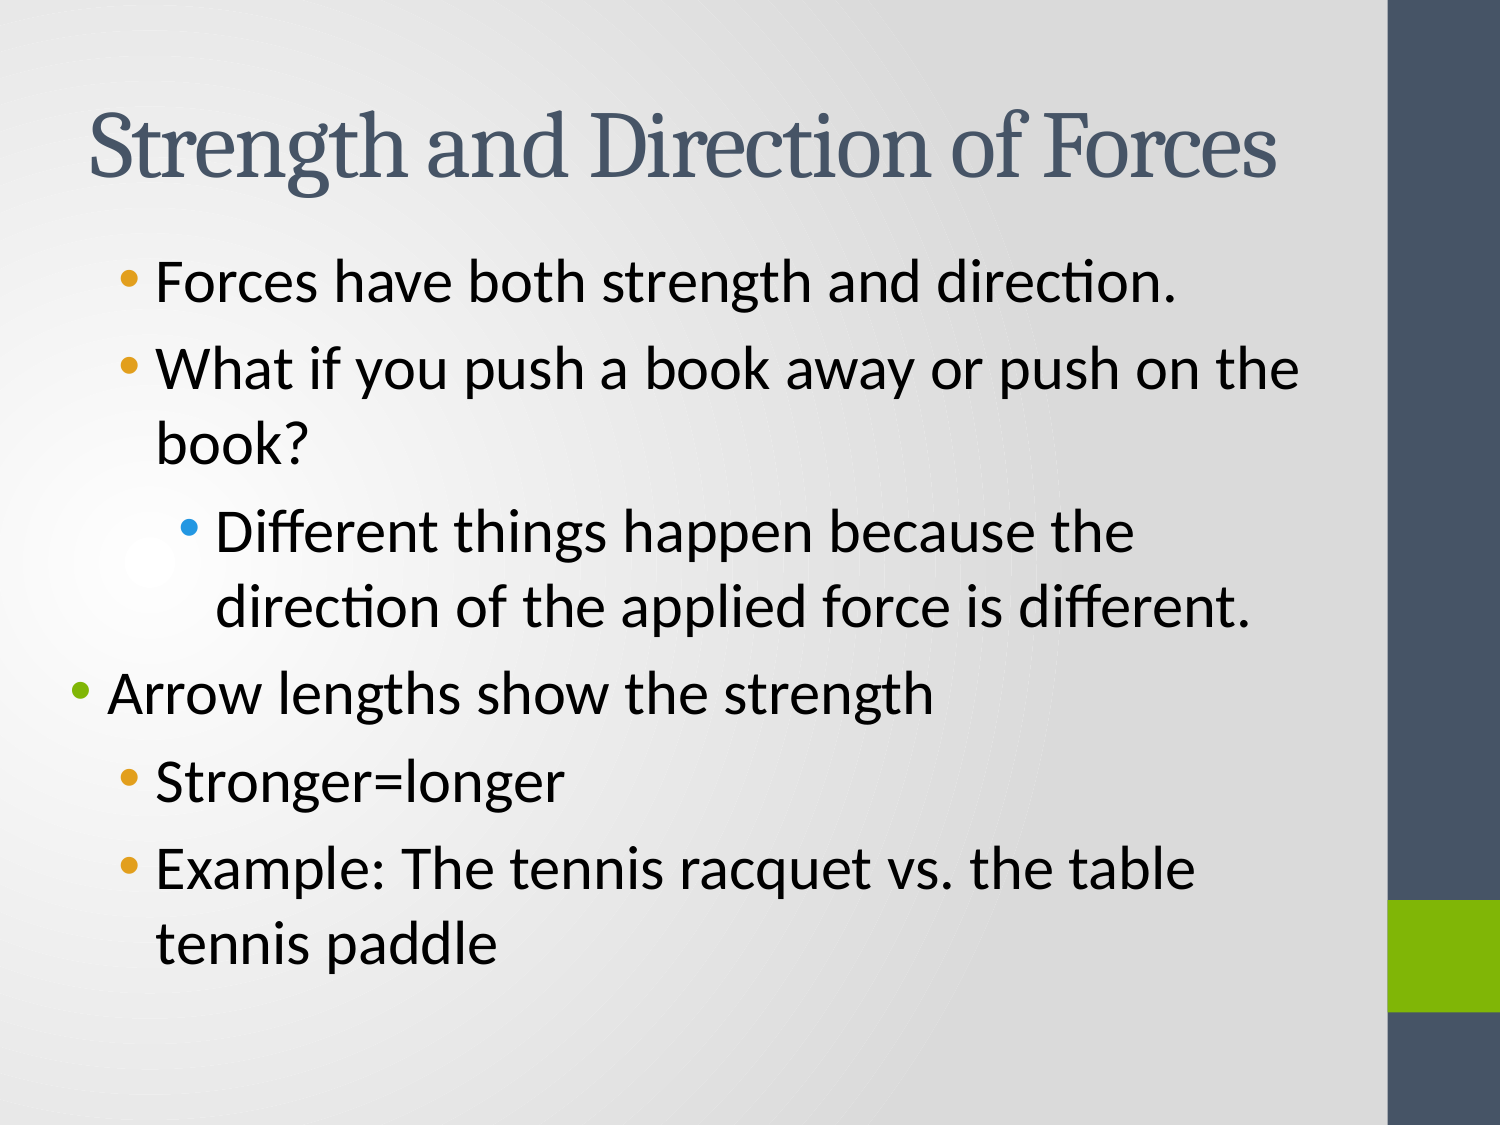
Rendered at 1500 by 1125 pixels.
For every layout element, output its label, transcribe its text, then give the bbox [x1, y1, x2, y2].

title Strength and Direction of Forces [75, 45, 1325, 232]
list Forces have both strength and direction. What if you push a book away or push on the book? Different things happen because the direction of the applied force is different. Arrow lengths show the strength Stronger=longer Example: The tennis racquet vs. the table tennis paddle [35, 232, 1368, 1101]
